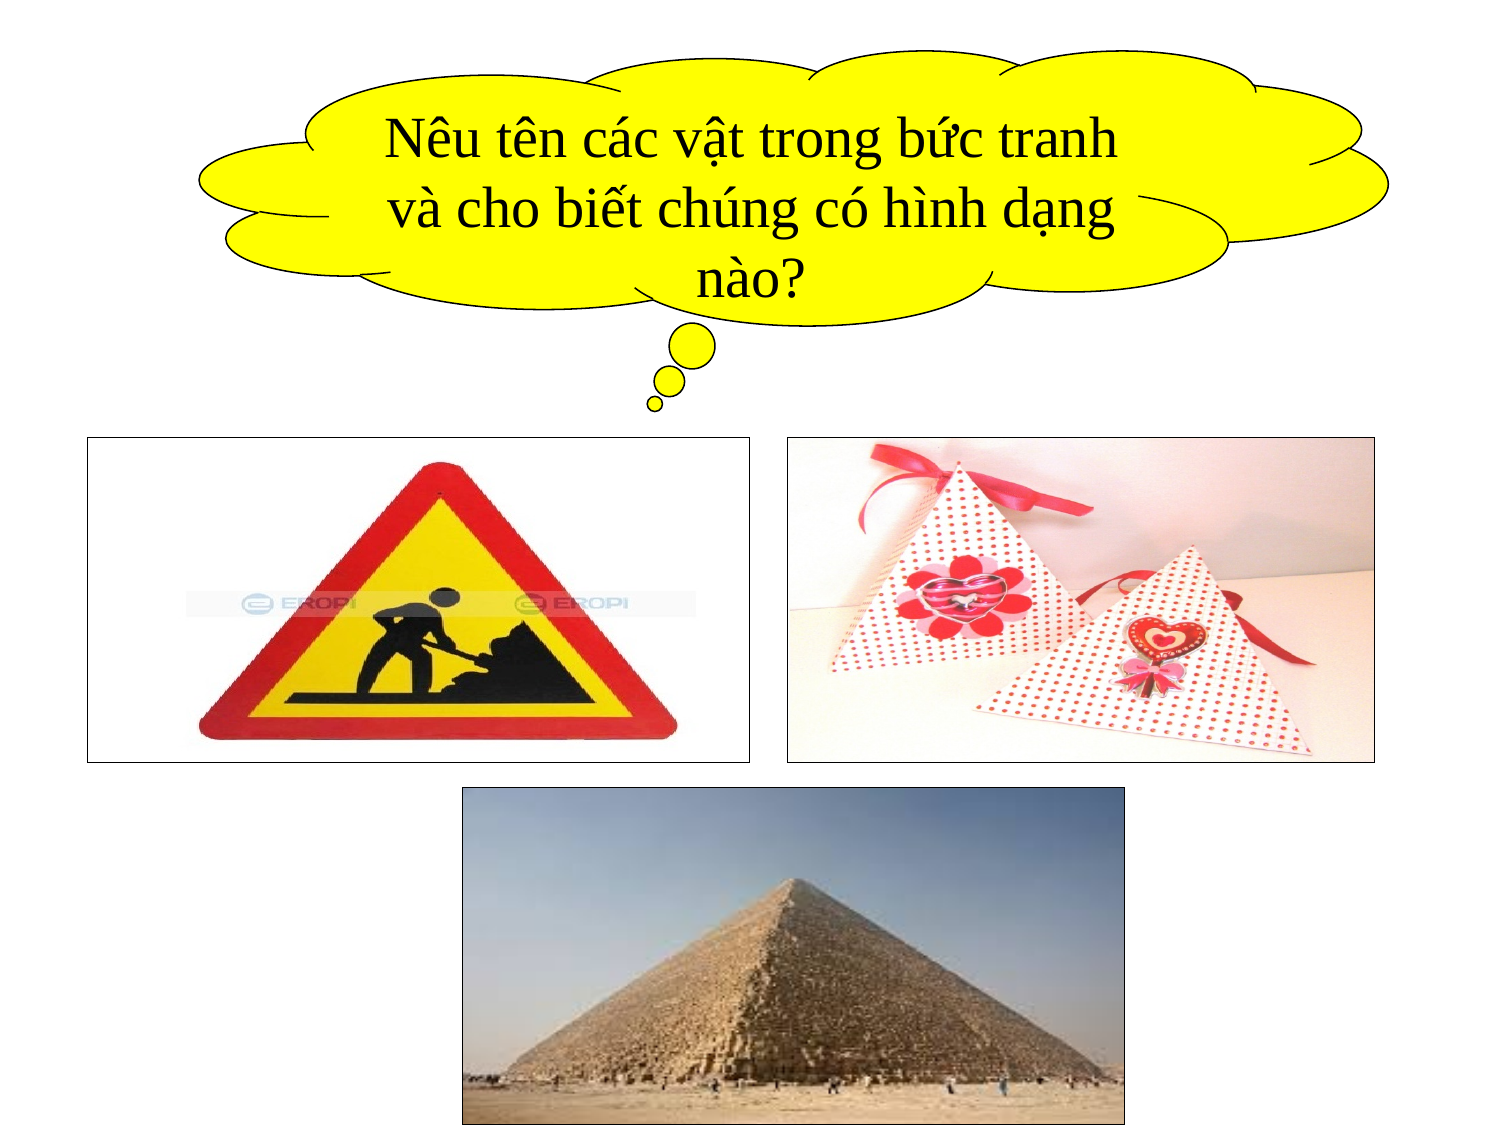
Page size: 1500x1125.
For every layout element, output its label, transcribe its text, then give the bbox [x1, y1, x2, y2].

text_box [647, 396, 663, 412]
picture [462, 787, 1126, 1125]
picture [87, 437, 751, 763]
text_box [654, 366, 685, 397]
text_box Nêu tên các vật trong bức tranh và cho biết chúng có hình dạng nào? [199, 50, 1389, 327]
text_box Nêu tên các vật trong bức tranh và cho biết chúng có hình dạng nào? [669, 323, 715, 369]
picture [787, 437, 1376, 763]
